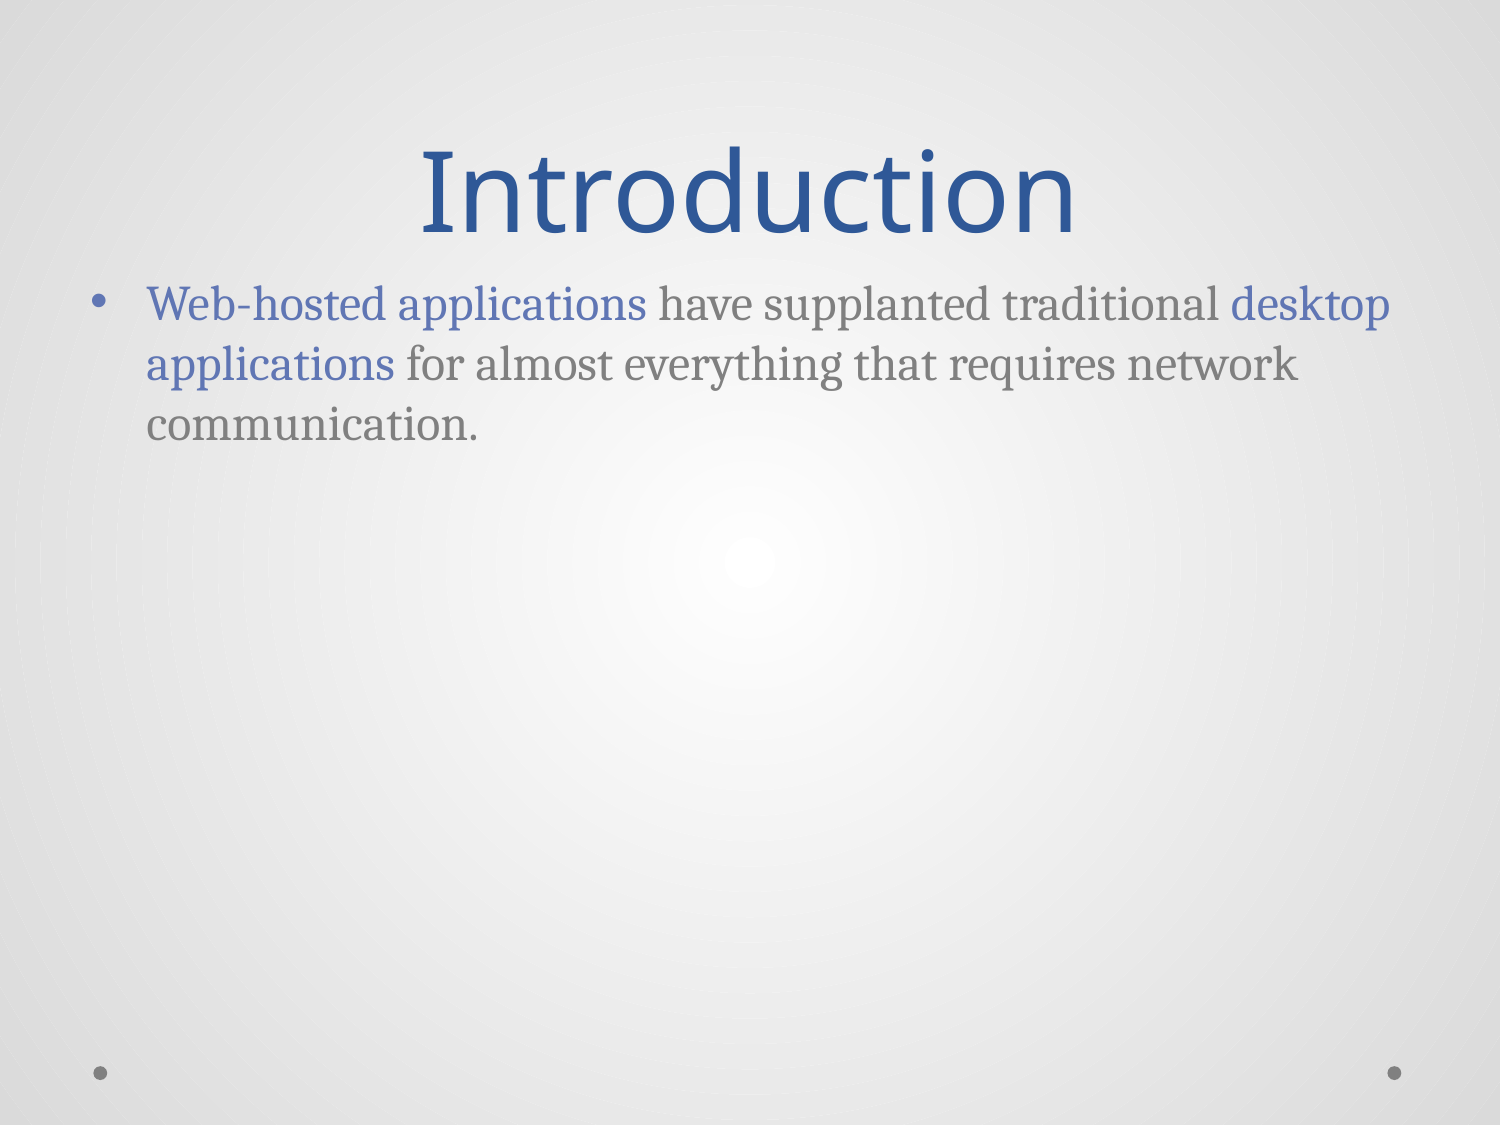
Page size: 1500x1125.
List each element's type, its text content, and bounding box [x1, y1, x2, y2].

title Introduction [75, 0, 1425, 262]
list Web-hosted applications have supplanted traditional desktop applications for almost everything that requires network communication. [75, 262, 1425, 1005]
